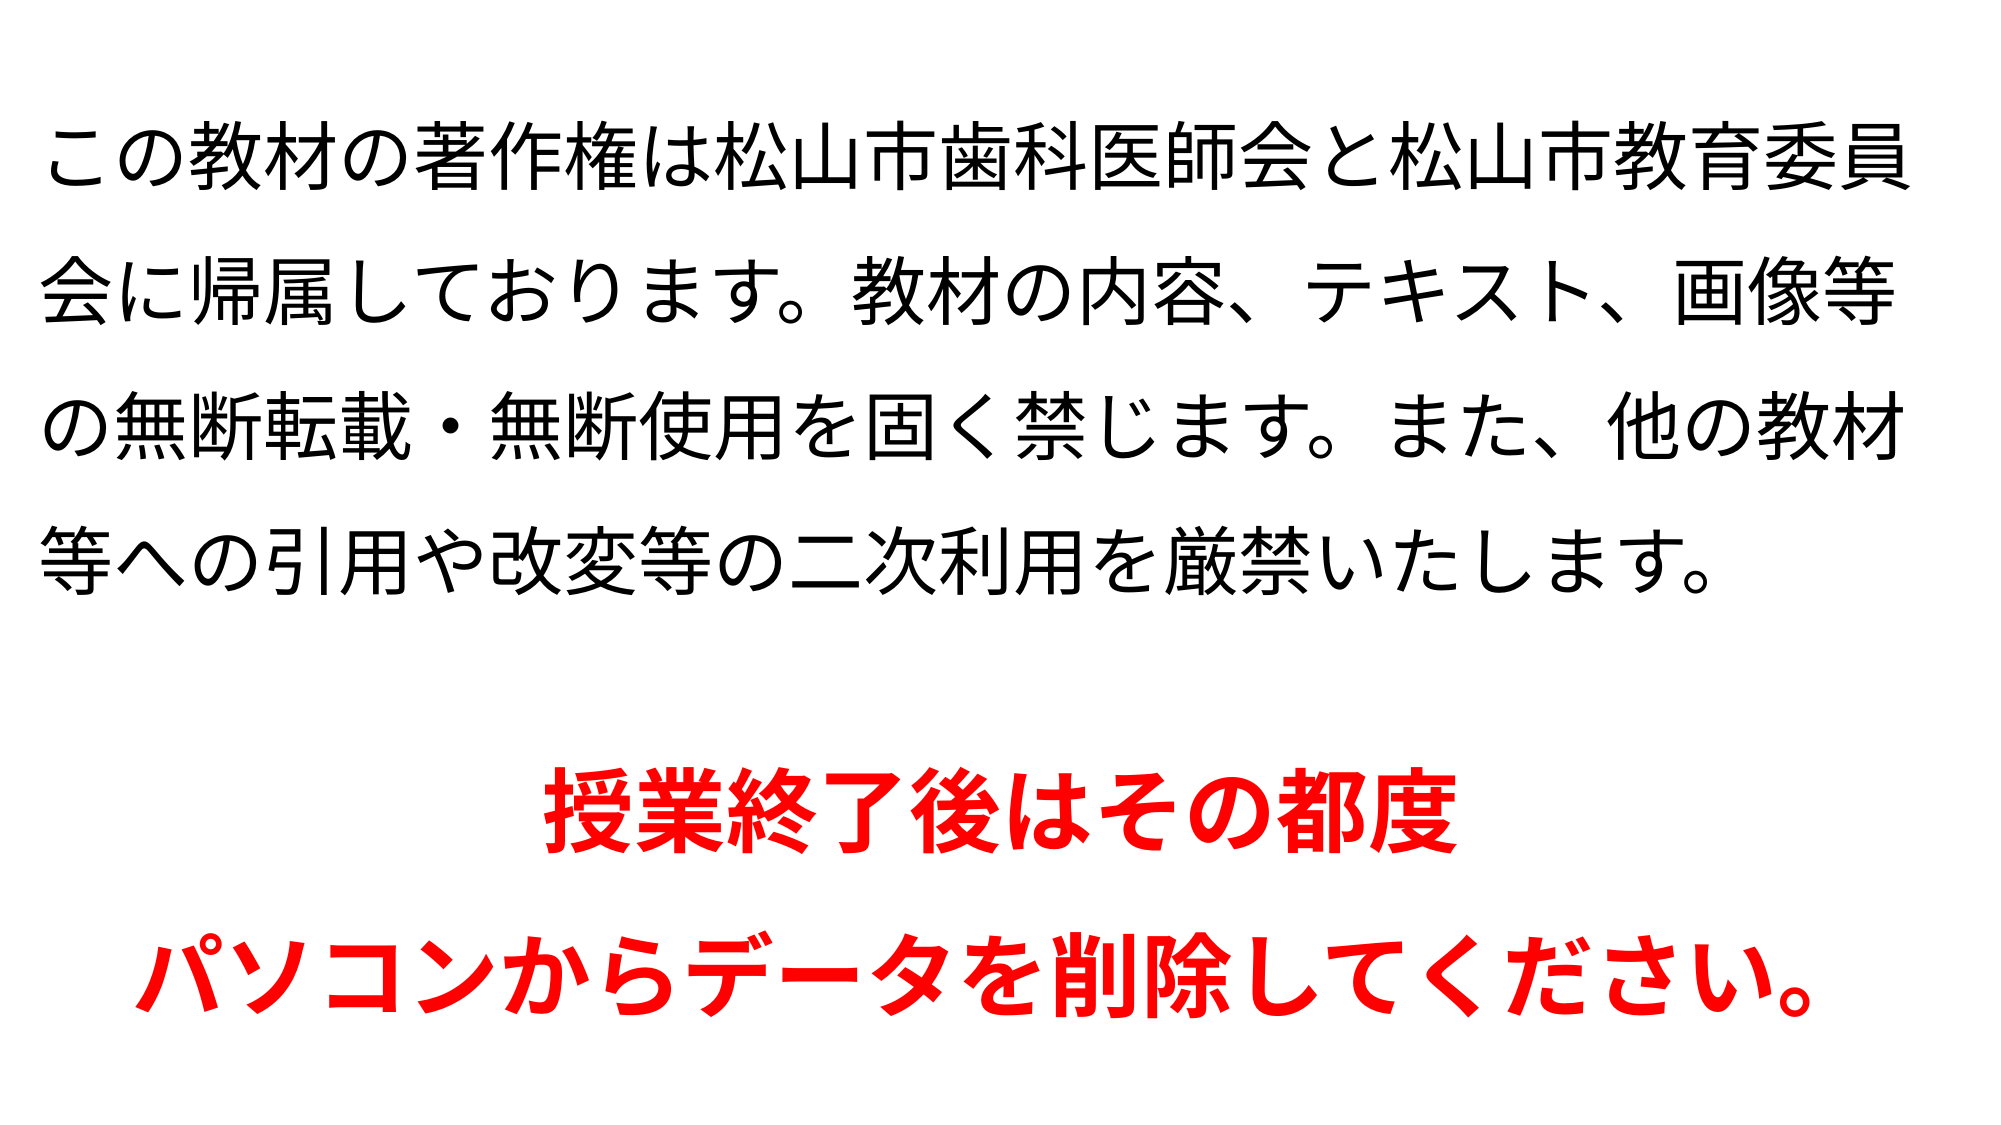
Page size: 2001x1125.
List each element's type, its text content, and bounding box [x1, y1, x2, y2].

text_box 授業終了後はその都度 パソコンからデータを削除してください。 [20, 691, 1983, 1036]
text_box この教材の著作権は松山市歯科医師会と松山市教育委員会に帰属しております。教材の内容、テキスト、画像等の無断転載・無断使用を固く禁じます。また、他の教材等への引用や改変等の二次利用を厳禁いたします。 [23, 56, 1986, 612]
